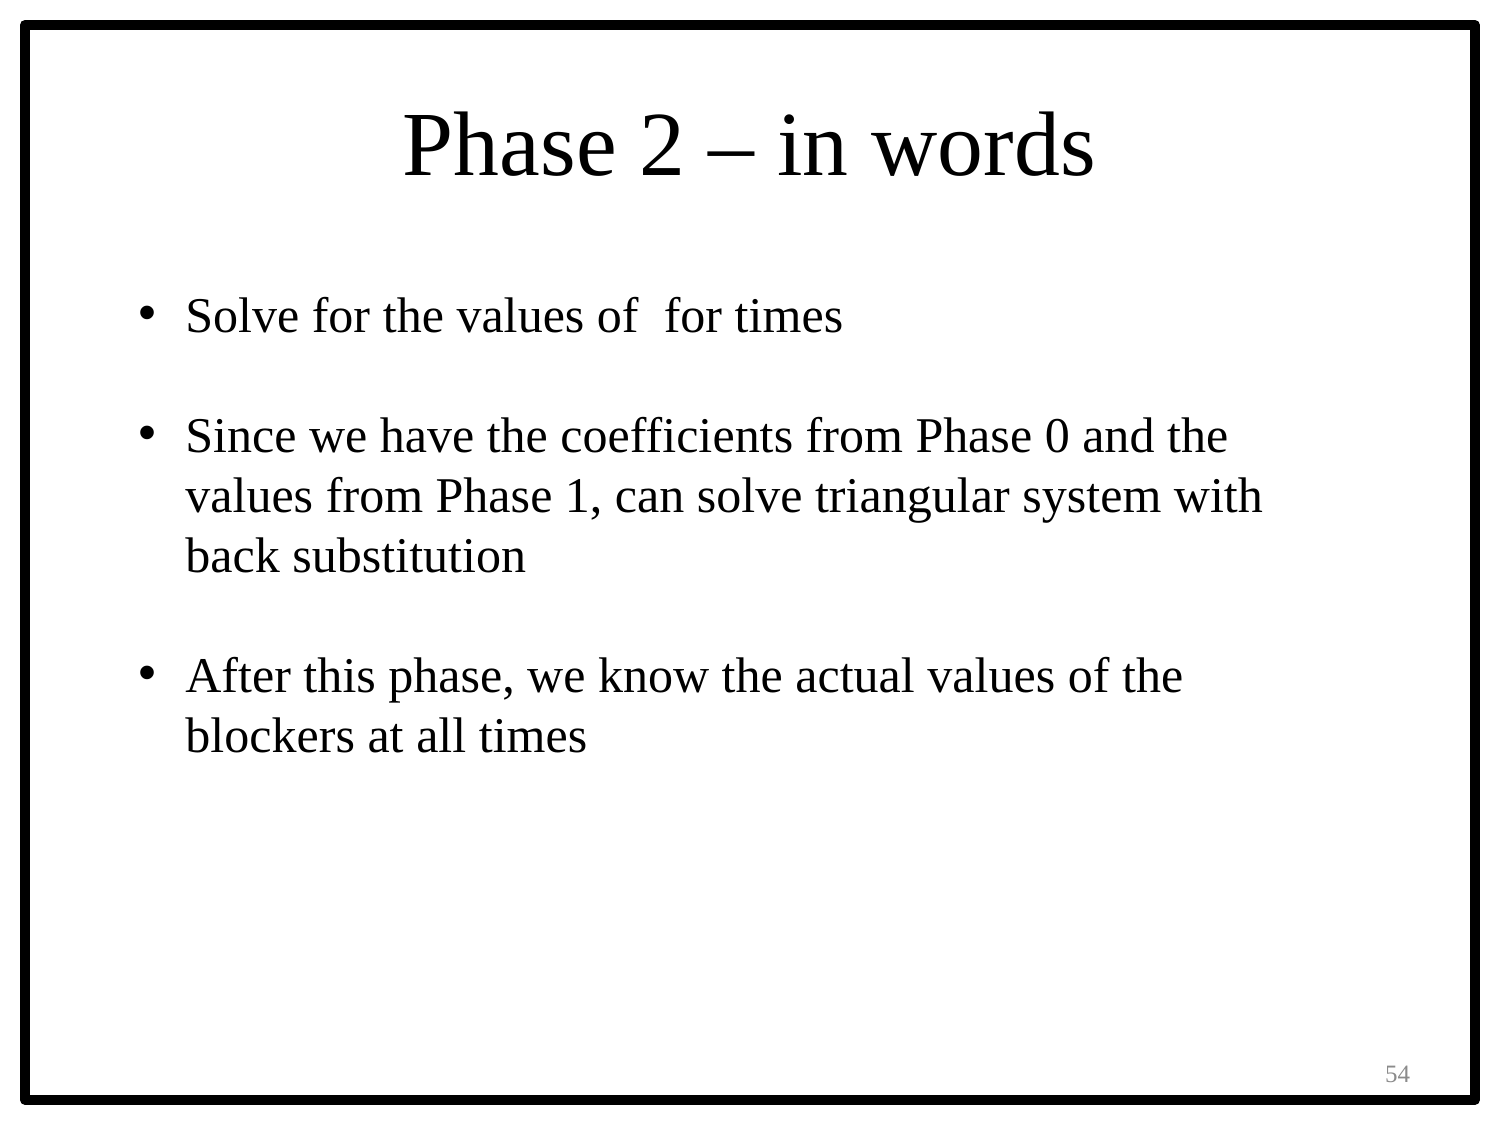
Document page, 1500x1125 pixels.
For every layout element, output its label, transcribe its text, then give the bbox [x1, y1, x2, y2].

title Phase 2 – in words [75, 45, 1425, 233]
slide_number 54 [1074, 1042, 1425, 1103]
